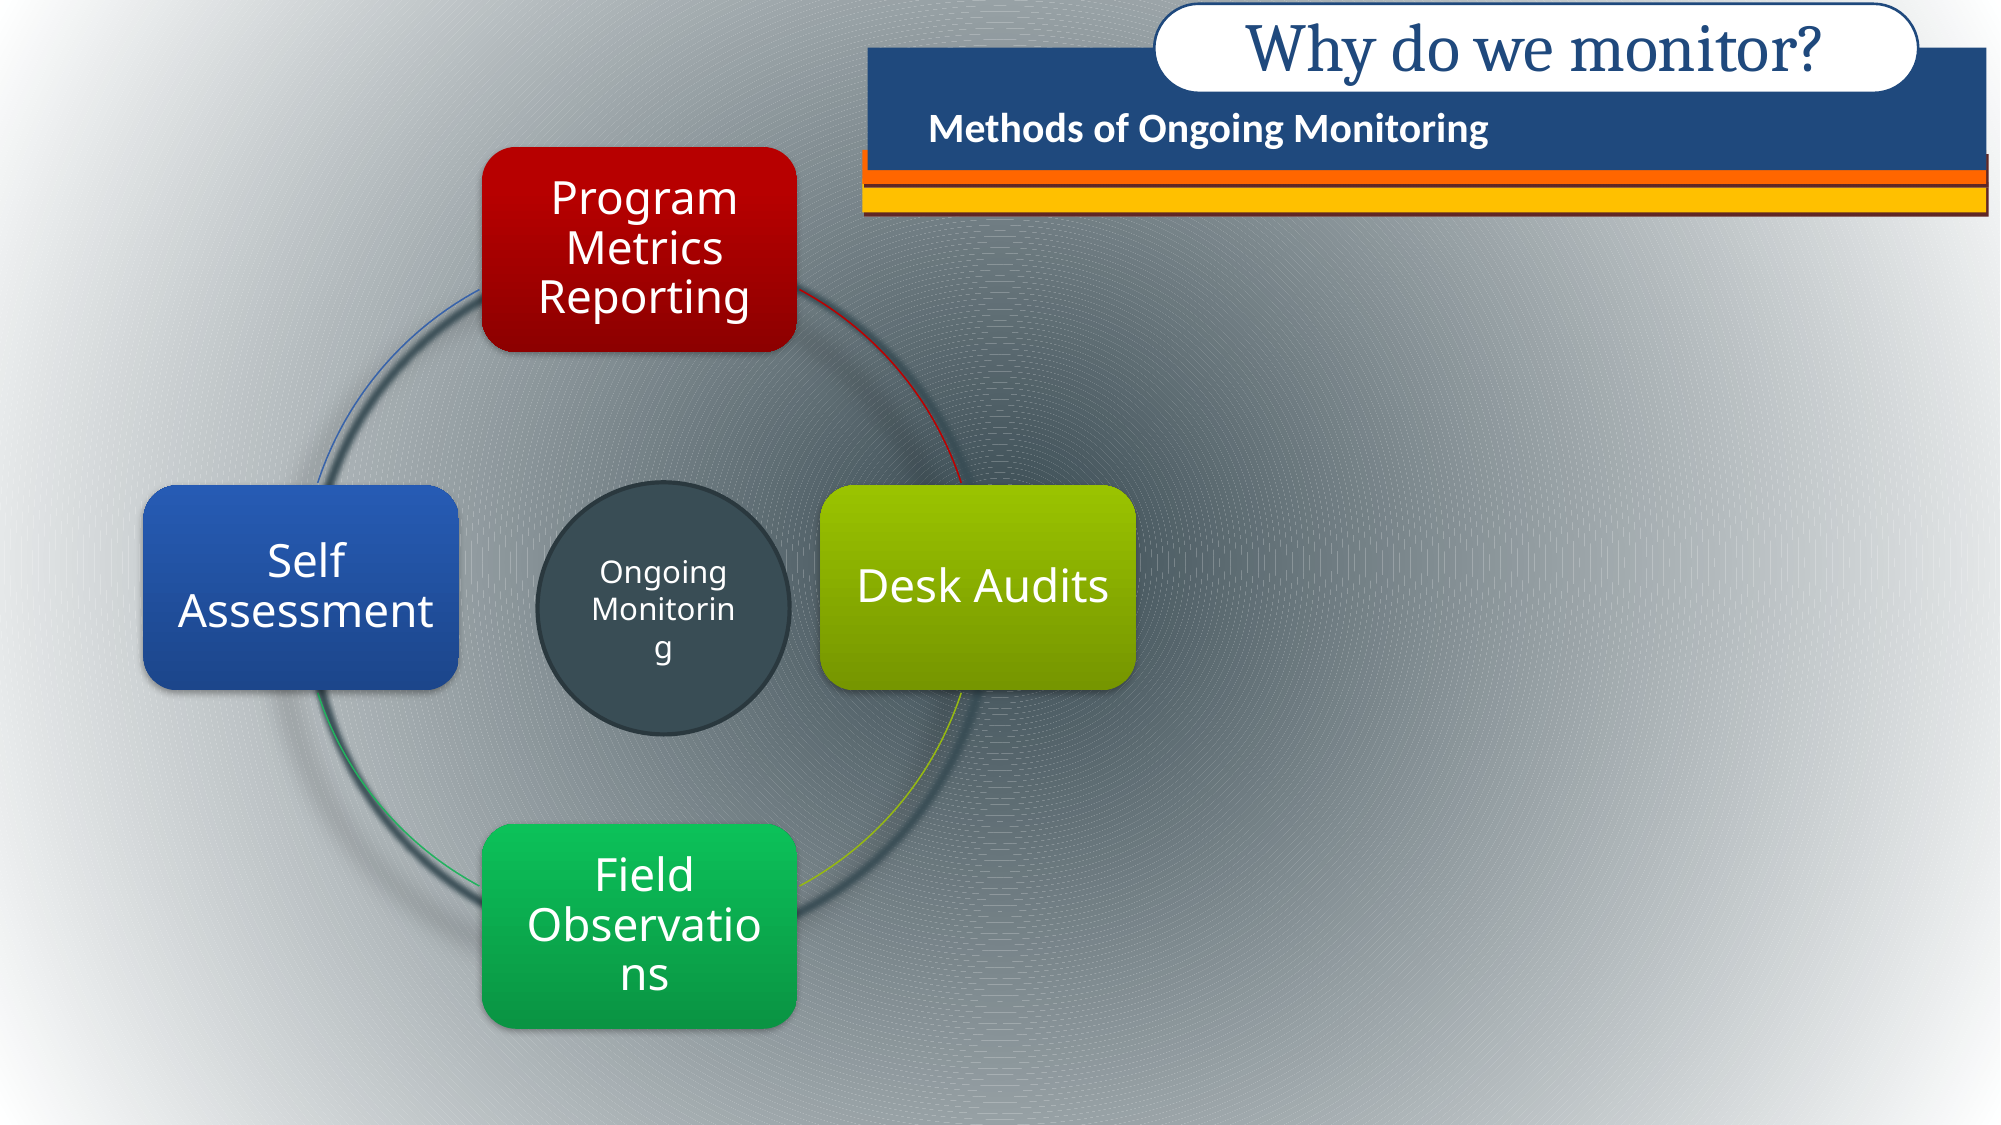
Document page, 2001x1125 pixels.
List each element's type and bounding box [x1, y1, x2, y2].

text_box [1309, 178, 1987, 184]
text_box [1309, 189, 1987, 213]
text_box [0, 146, 1305, 1030]
text_box [867, 0, 1987, 171]
